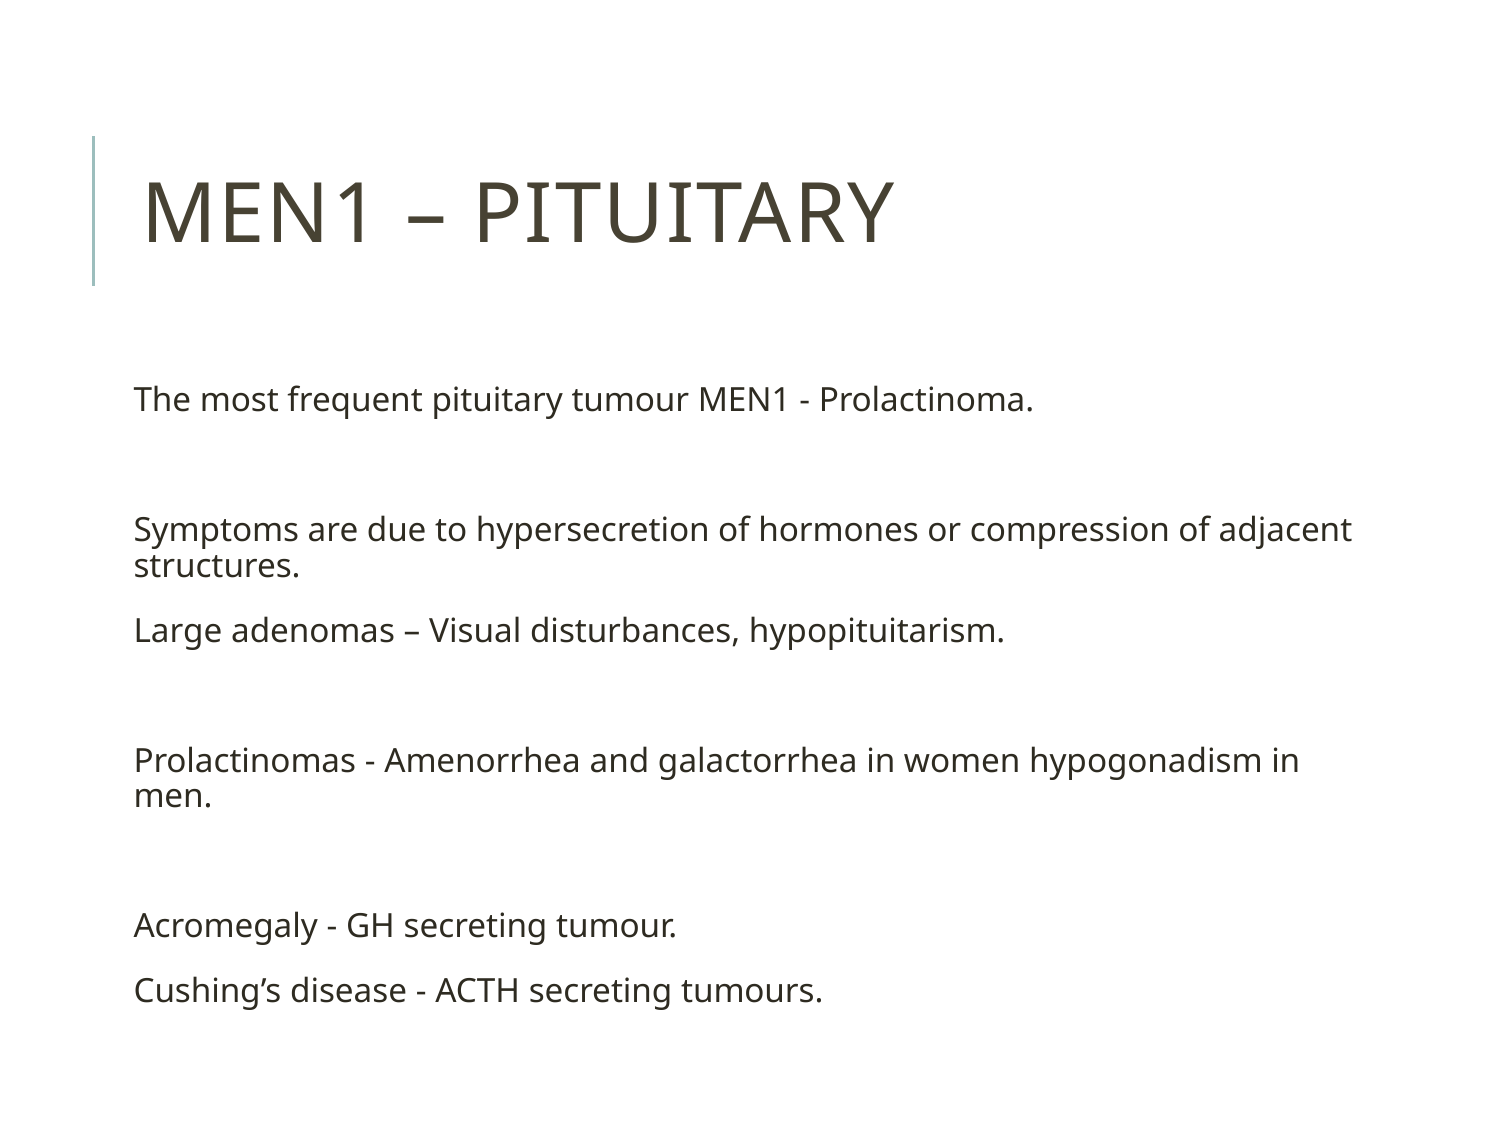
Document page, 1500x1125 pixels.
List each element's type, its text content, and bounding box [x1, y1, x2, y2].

list The most frequent pituitary tumour MEN1 - Prolactinoma. Symptoms are due to hypersecretion of hormones or compression of adjacent structures. Large adenomas – Visual disturbances, hypopituitarism. Prolactinomas - Amenorrhea and galactorrhea in women hypogonadism in men. Acromegaly - GH secreting tumour. Cushing’s disease - ACTH secreting tumours. [126, 375, 1375, 1035]
title MEN1 – pituitary [126, 96, 1350, 342]
